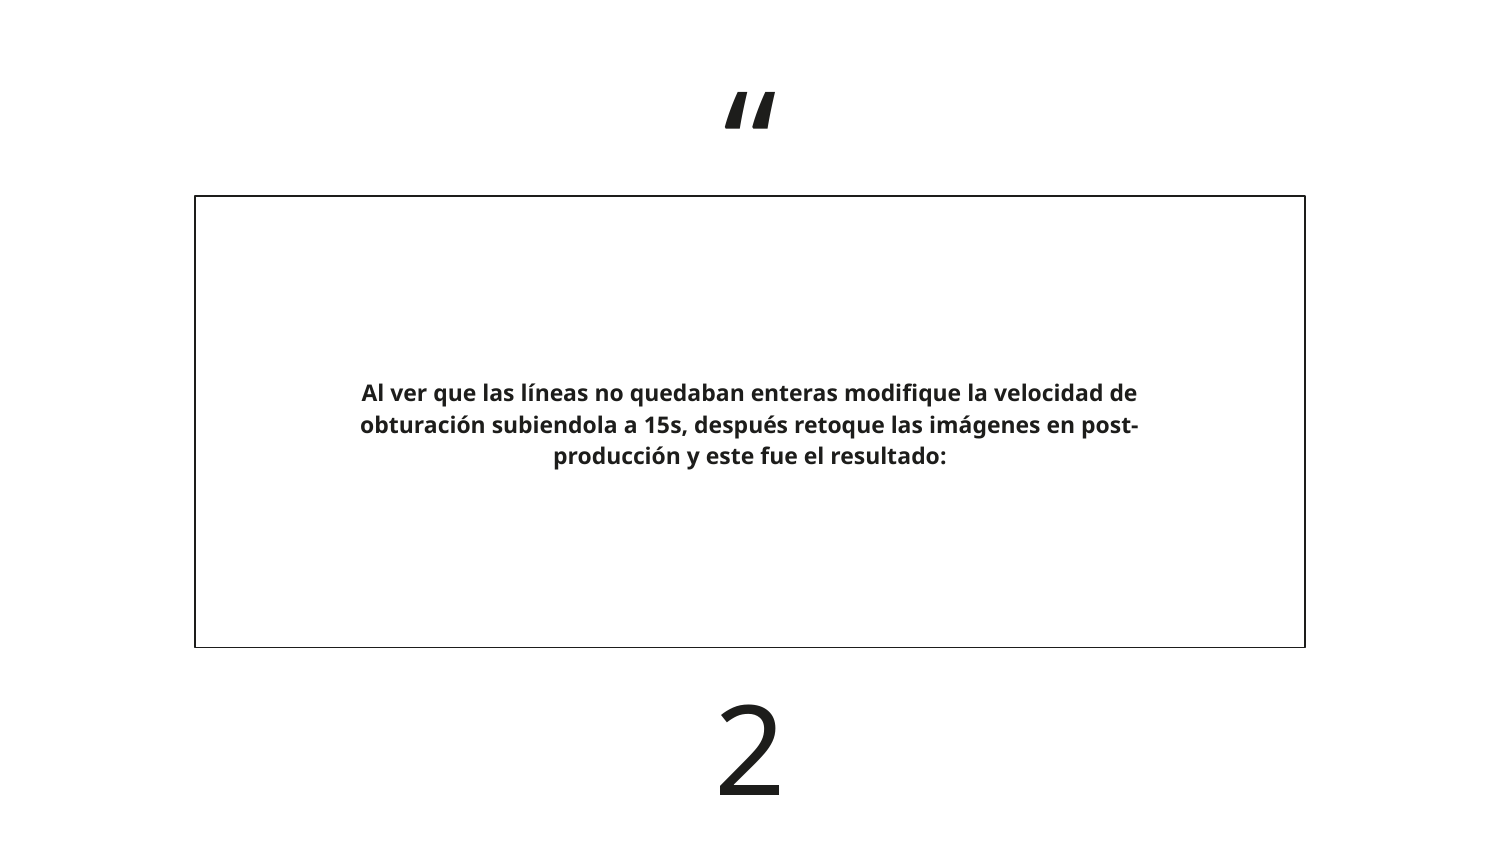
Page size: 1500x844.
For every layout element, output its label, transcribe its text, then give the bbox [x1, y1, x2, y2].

list Al ver que las líneas no quedaban enteras modifique la velocidad de obturación subiendola a 15s, después retoque las imágenes en post-producción y este fue el resultado: [291, 228, 1208, 616]
slide_number 2 [194, 647, 1306, 844]
